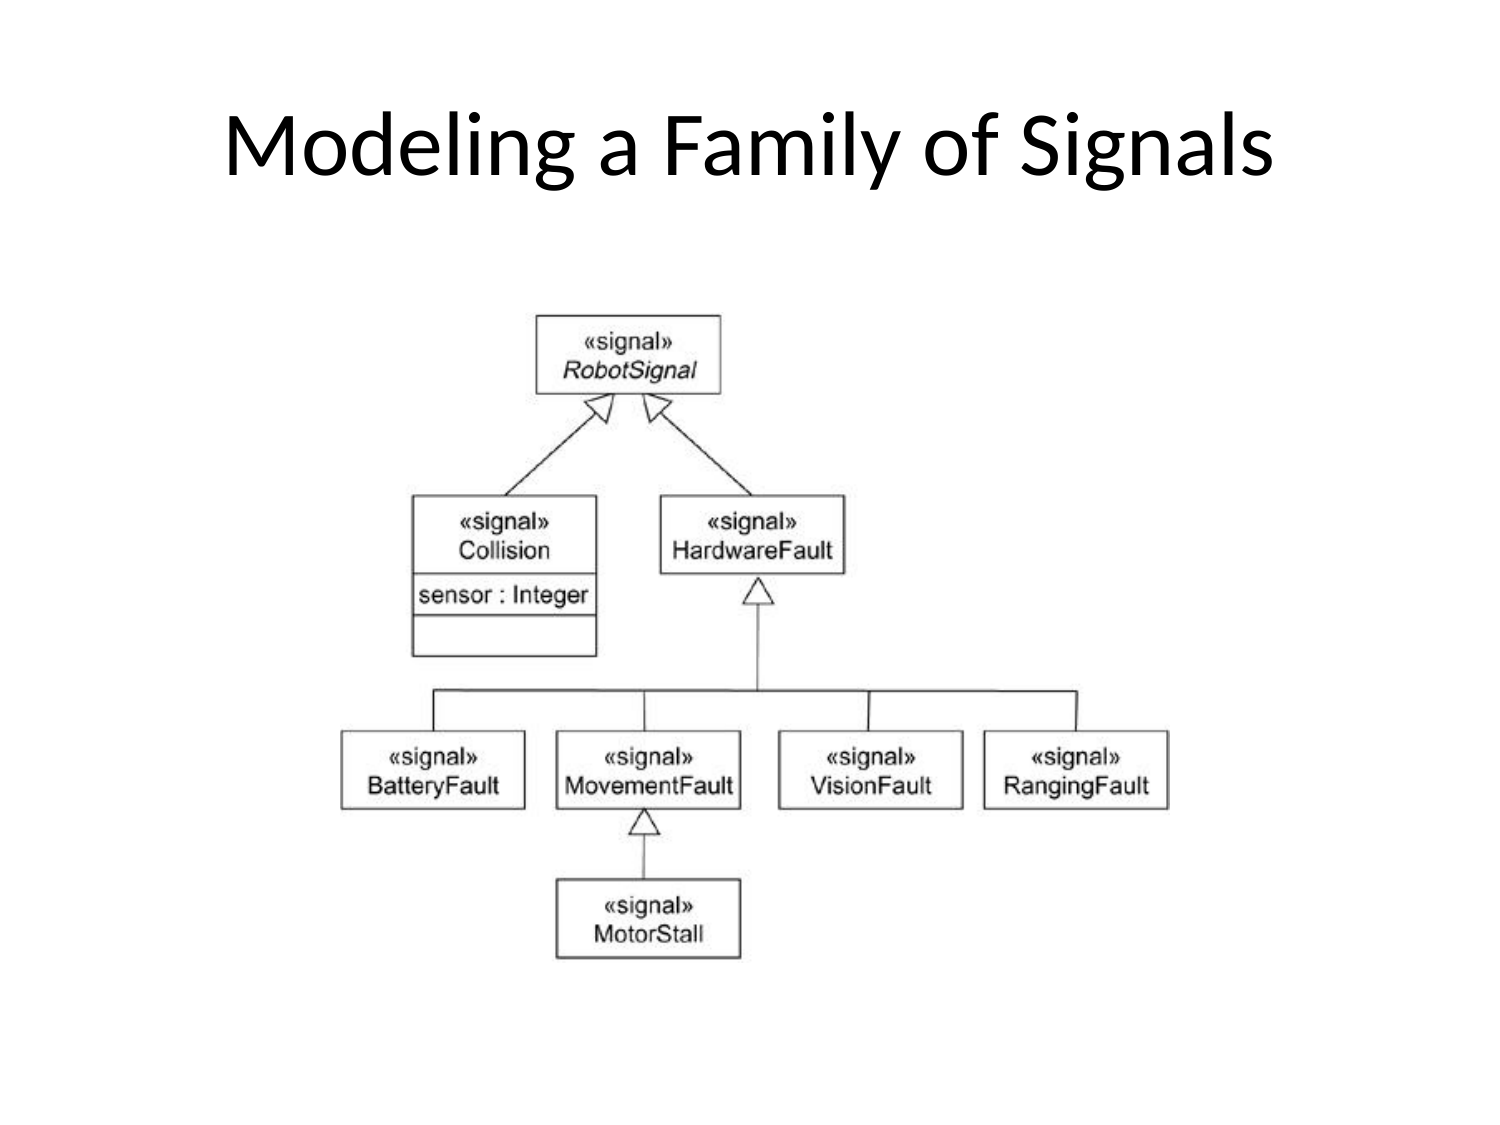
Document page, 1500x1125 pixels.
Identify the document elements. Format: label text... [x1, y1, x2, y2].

title Modeling a Family of Signals [75, 45, 1425, 233]
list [340, 312, 1170, 963]
